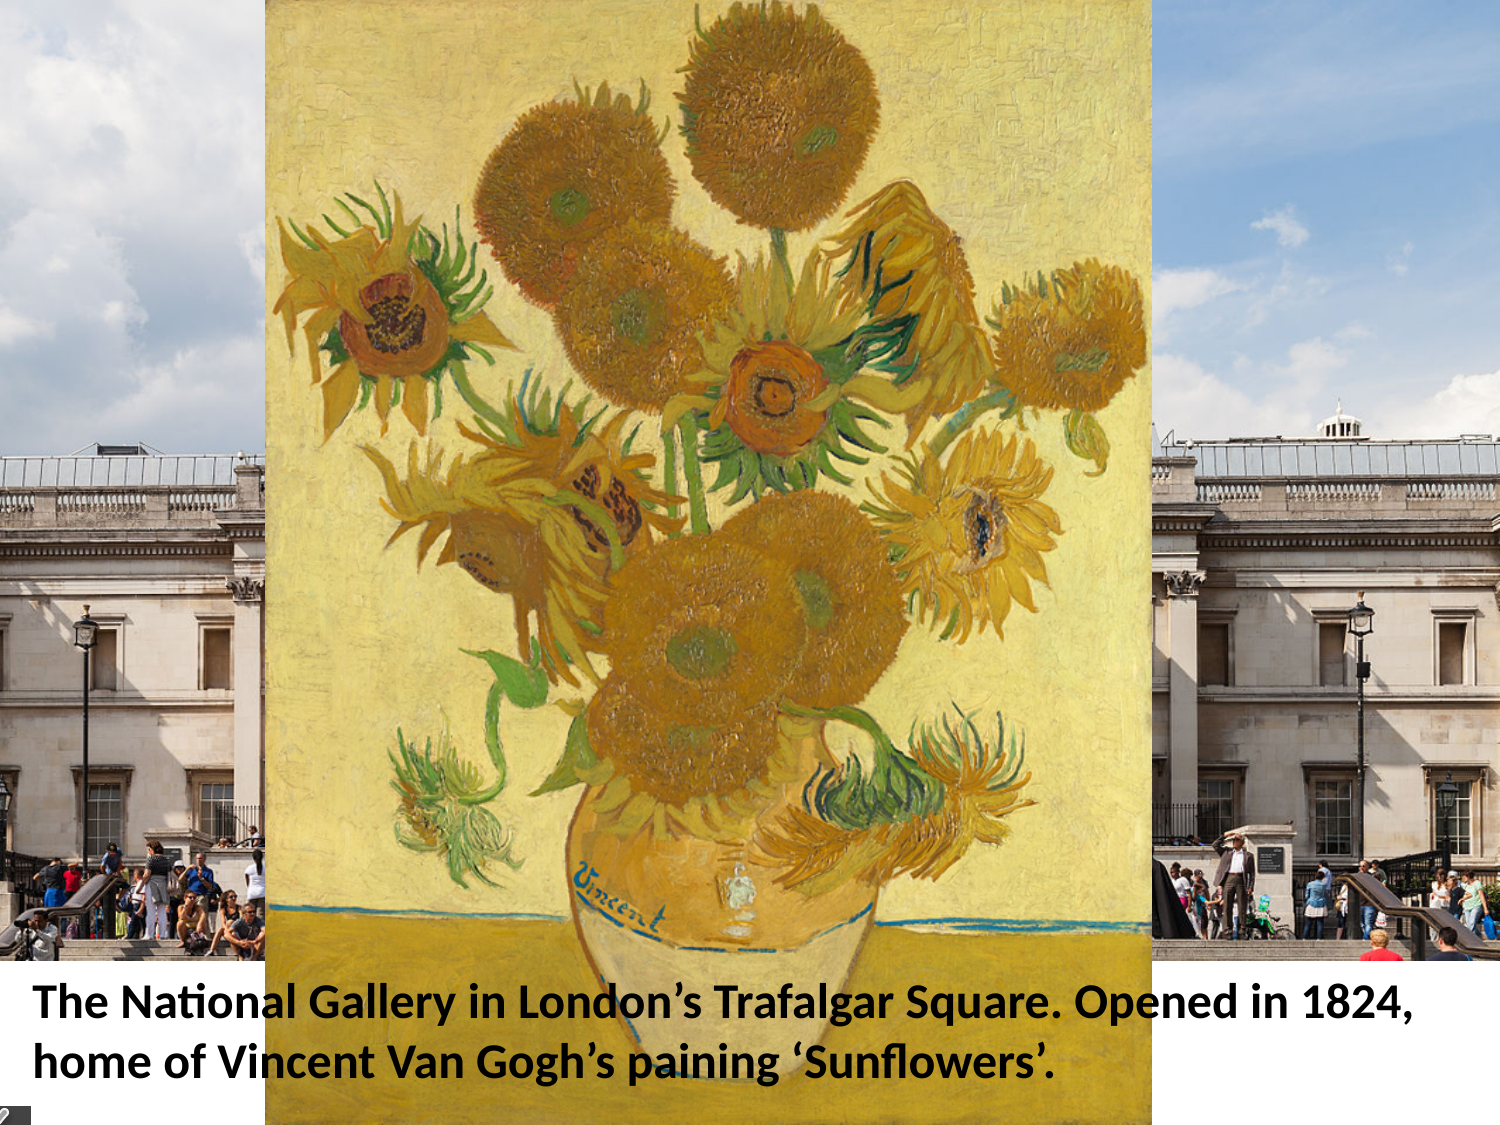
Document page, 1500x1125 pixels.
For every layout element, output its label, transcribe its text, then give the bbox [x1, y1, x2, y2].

text_box The National Gallery in London’s Trafalgar Square. Opened in 1824, home of Vincent Van Gogh’s paining ‘Sunflowers’. [1155, 969, 1475, 1096]
picture [0, 1104, 33, 1125]
text_box The National Gallery in London’s Trafalgar Square. Opened in 1824, home of Vincent Van Gogh’s paining ‘Sunflowers’. [17, 969, 260, 1096]
picture [0, 0, 1500, 1125]
